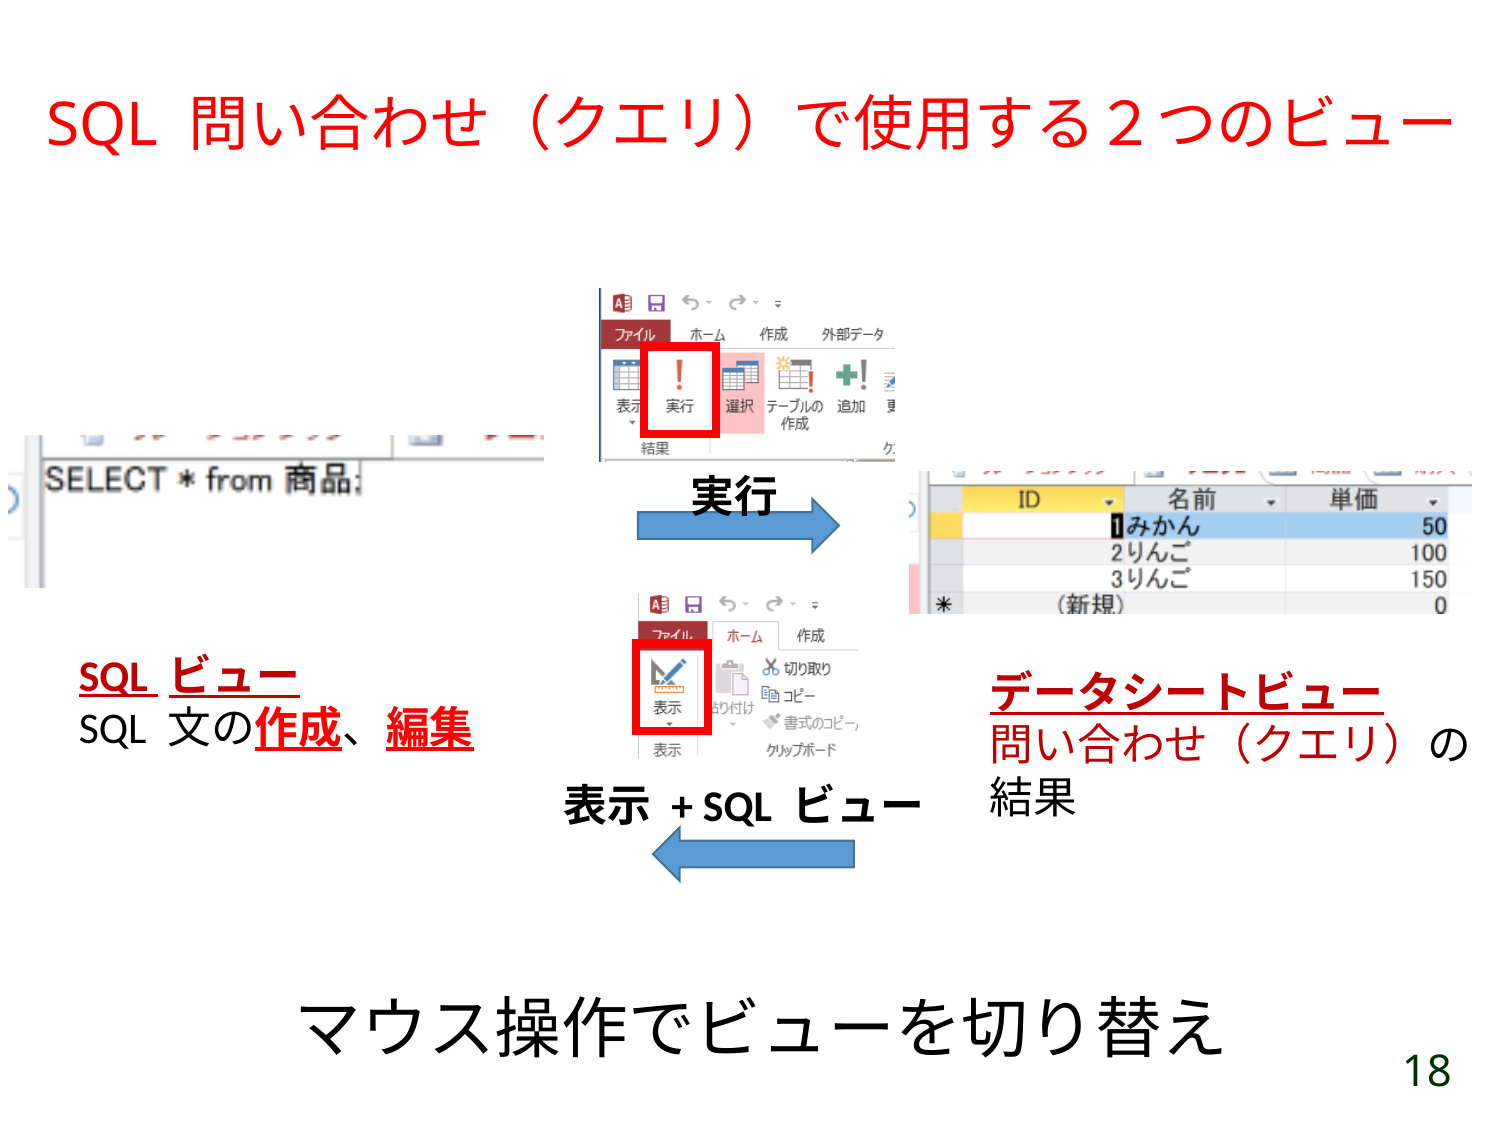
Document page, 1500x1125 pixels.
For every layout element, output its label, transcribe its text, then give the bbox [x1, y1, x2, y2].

picture [8, 435, 544, 588]
picture [599, 288, 895, 463]
text_box マウス操作でビューを切り替え [279, 978, 1245, 1073]
text_box 表示 + SQL ビュー [548, 770, 939, 838]
text_box [651, 838, 855, 884]
text_box SQL ビュー SQL 文の作成、編集 [64, 640, 489, 761]
picture [636, 594, 858, 758]
text_box 実行 [676, 463, 794, 529]
text_box [636, 496, 841, 555]
slide_number 18 [1129, 1042, 1467, 1103]
text_box データシートビュー 問い合わせ（クエリ）の 結果 [975, 657, 1486, 830]
picture [909, 471, 1472, 614]
title SQL 問い合わせ（クエリ）で使用する２つのビュー [31, 59, 1482, 183]
